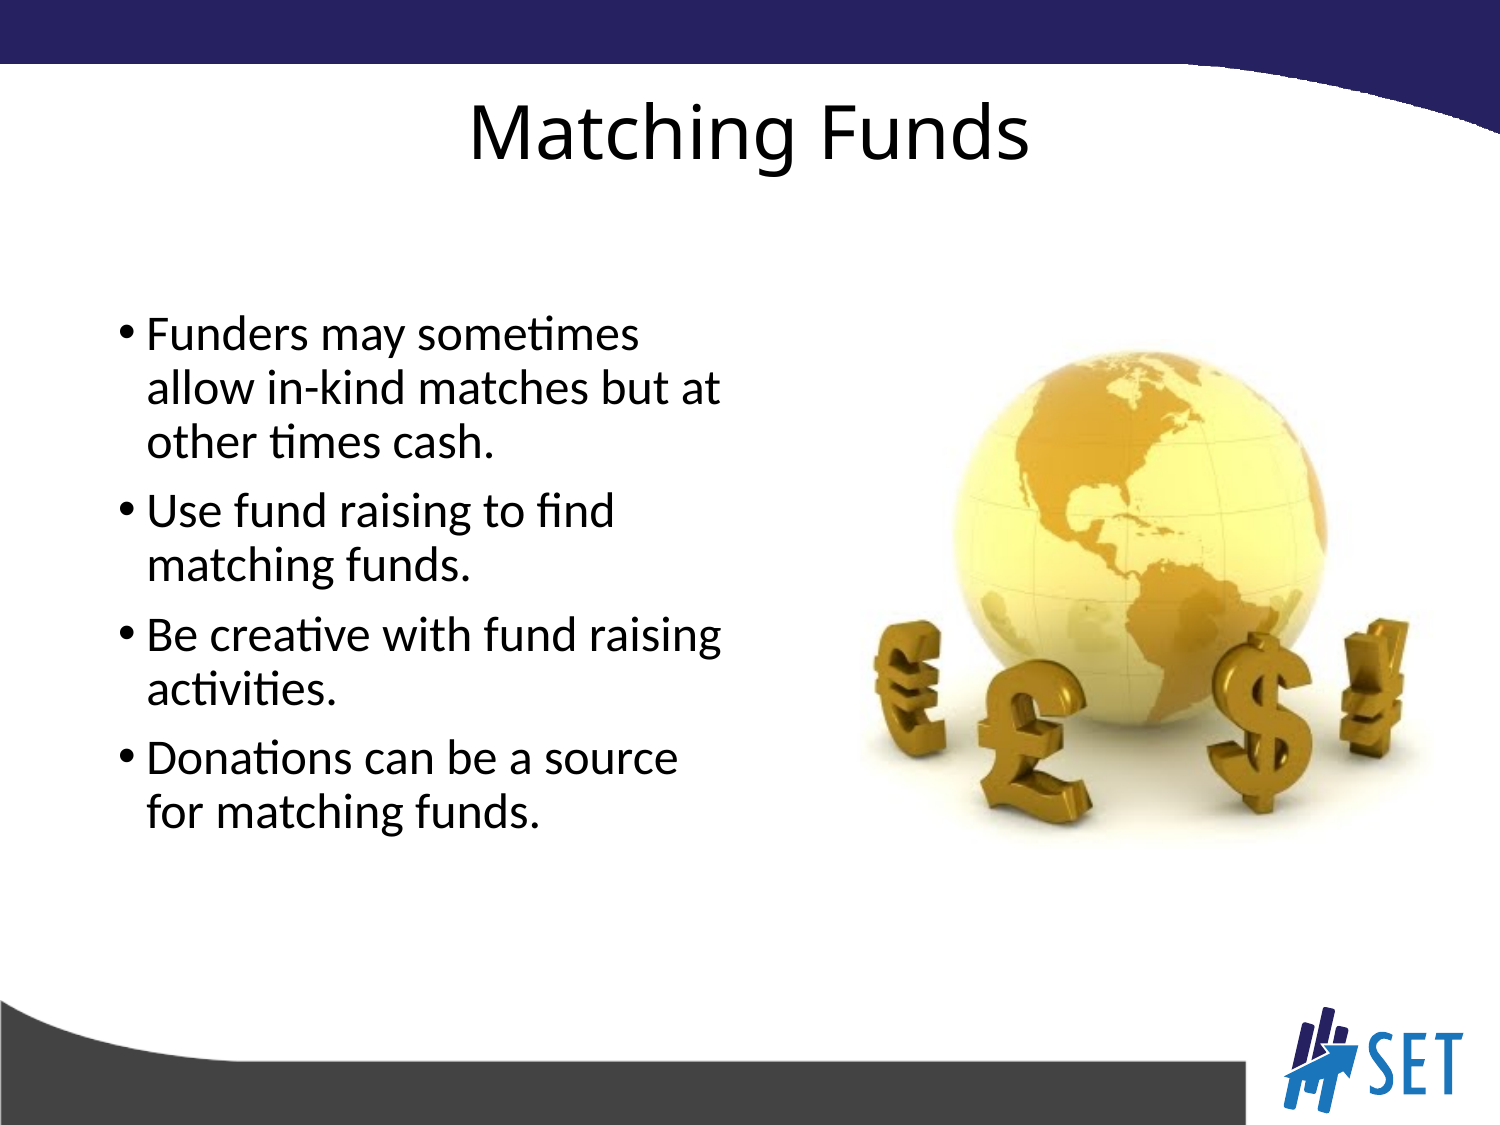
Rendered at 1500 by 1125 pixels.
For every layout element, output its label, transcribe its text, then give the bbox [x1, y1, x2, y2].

list Funders may sometimes allow in-kind matches but at other times cash. Use fund raising to find matching funds. Be creative with fund raising activities. Donations can be a source for matching funds. [103, 299, 757, 1014]
picture [0, 0, 1500, 144]
picture [807, 339, 1488, 850]
title Matching Funds [103, 67, 1397, 204]
